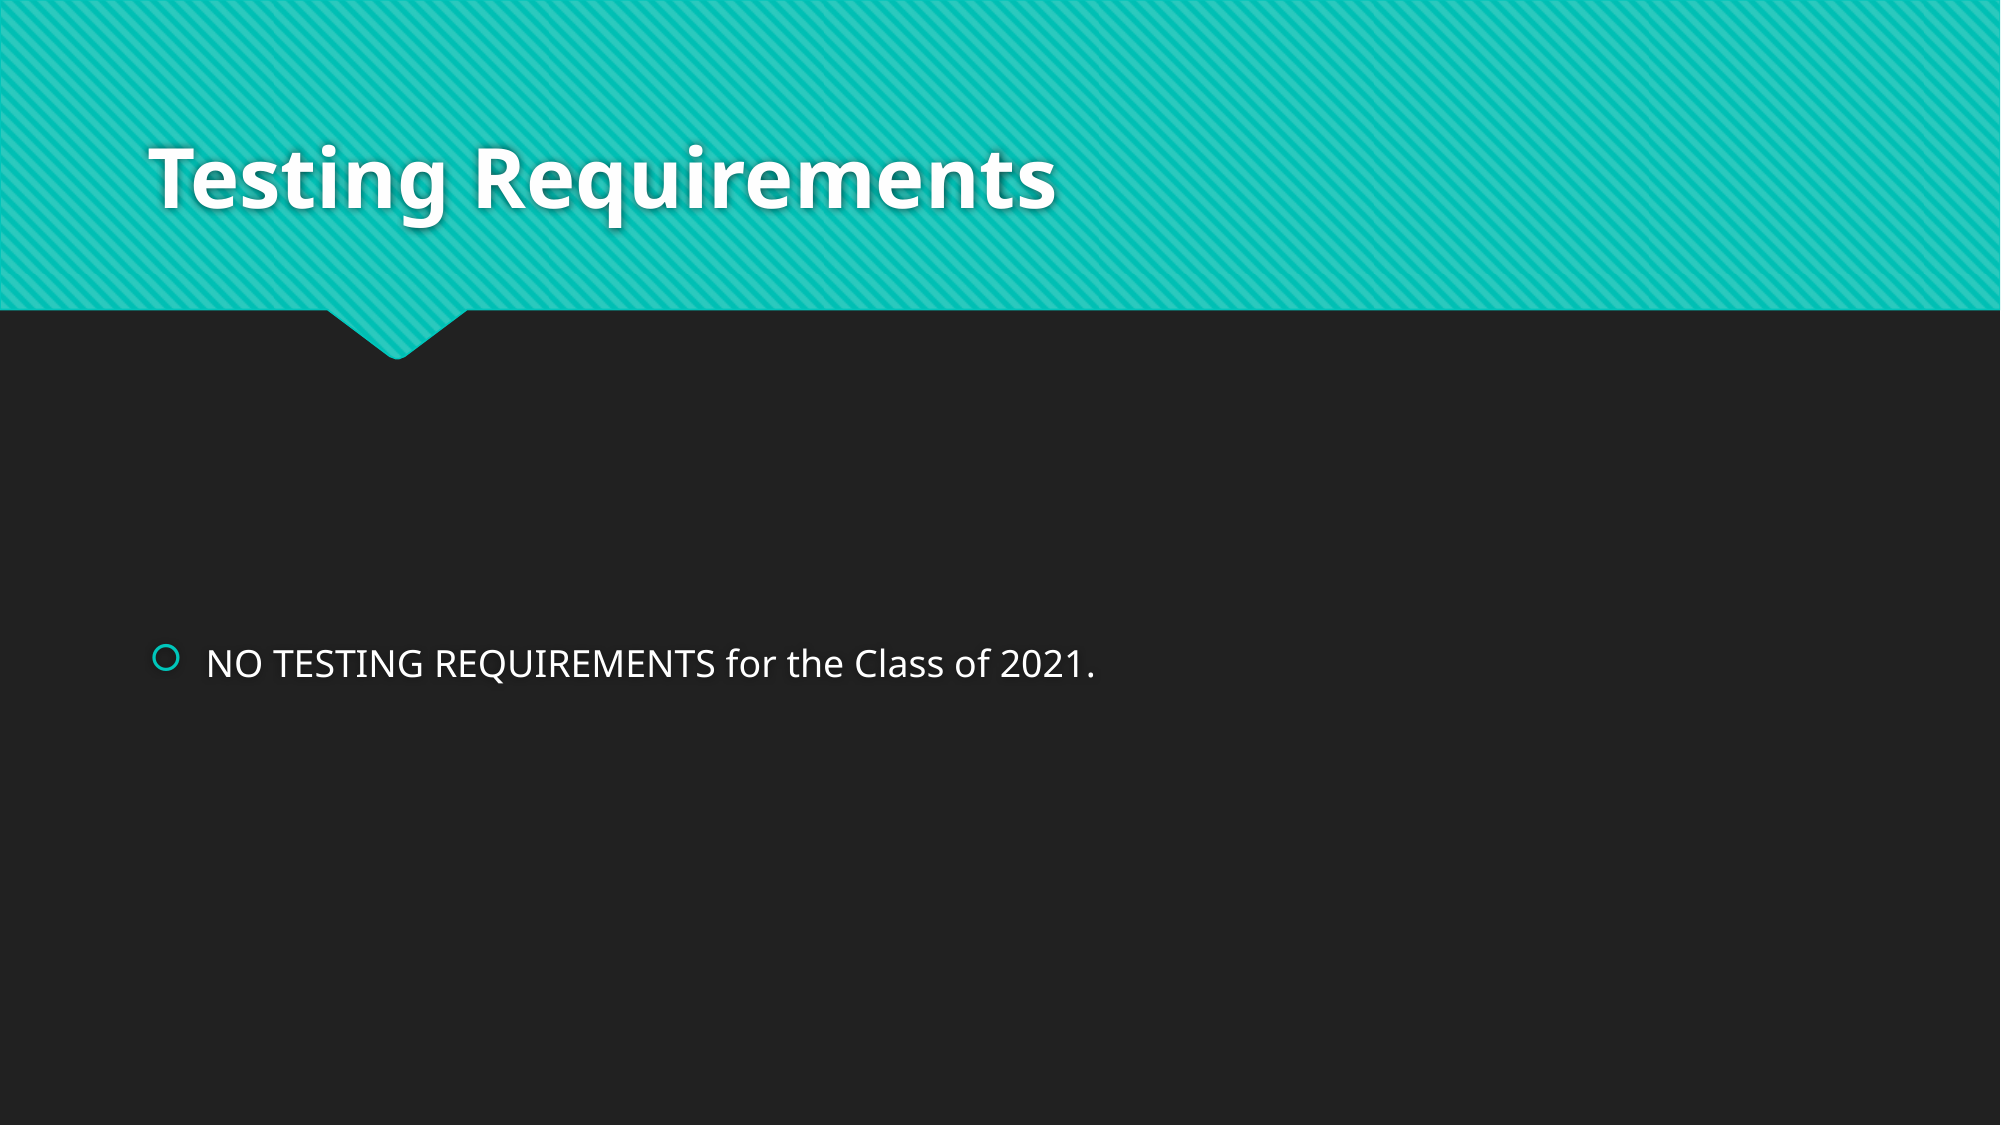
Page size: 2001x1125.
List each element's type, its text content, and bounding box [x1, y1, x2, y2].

list NO TESTING REQUIREMENTS for the Class of 2021. [134, 364, 1866, 962]
title Testing Requirements [132, 73, 1868, 233]
